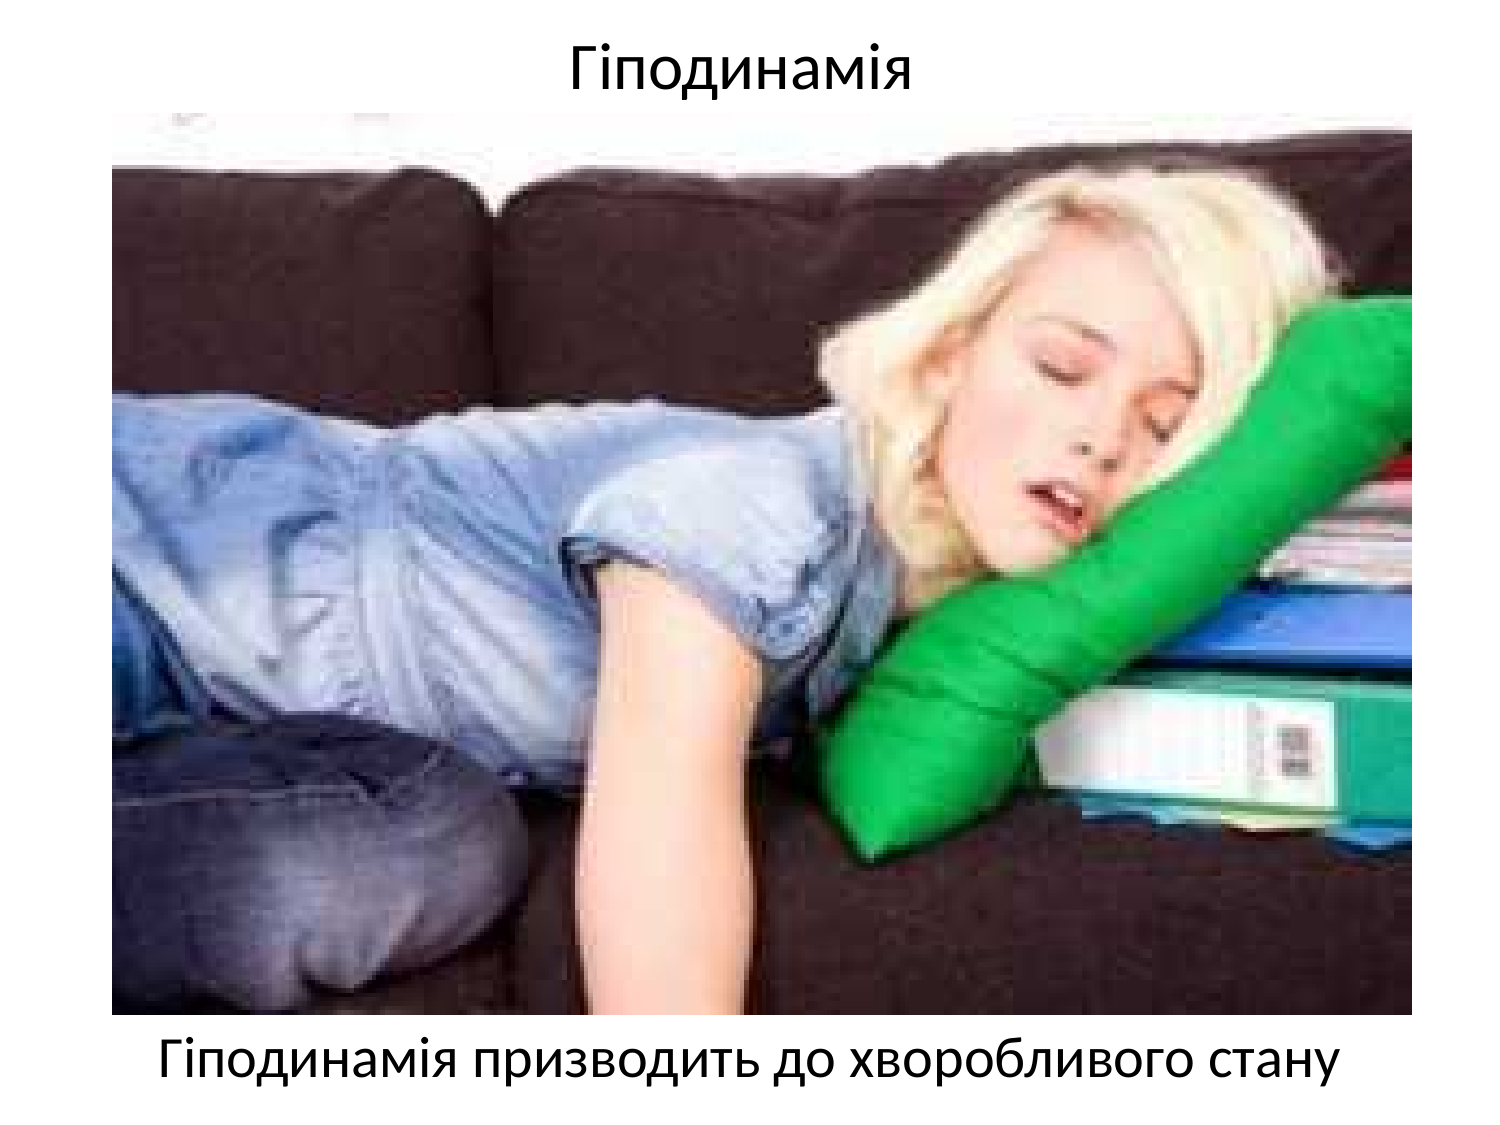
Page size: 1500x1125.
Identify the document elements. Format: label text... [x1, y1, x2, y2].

title Гіподинамія [75, 0, 1425, 126]
list Гіподинамія призводить до хворобливого стану [75, 1011, 1425, 1094]
picture [111, 113, 1412, 1015]
